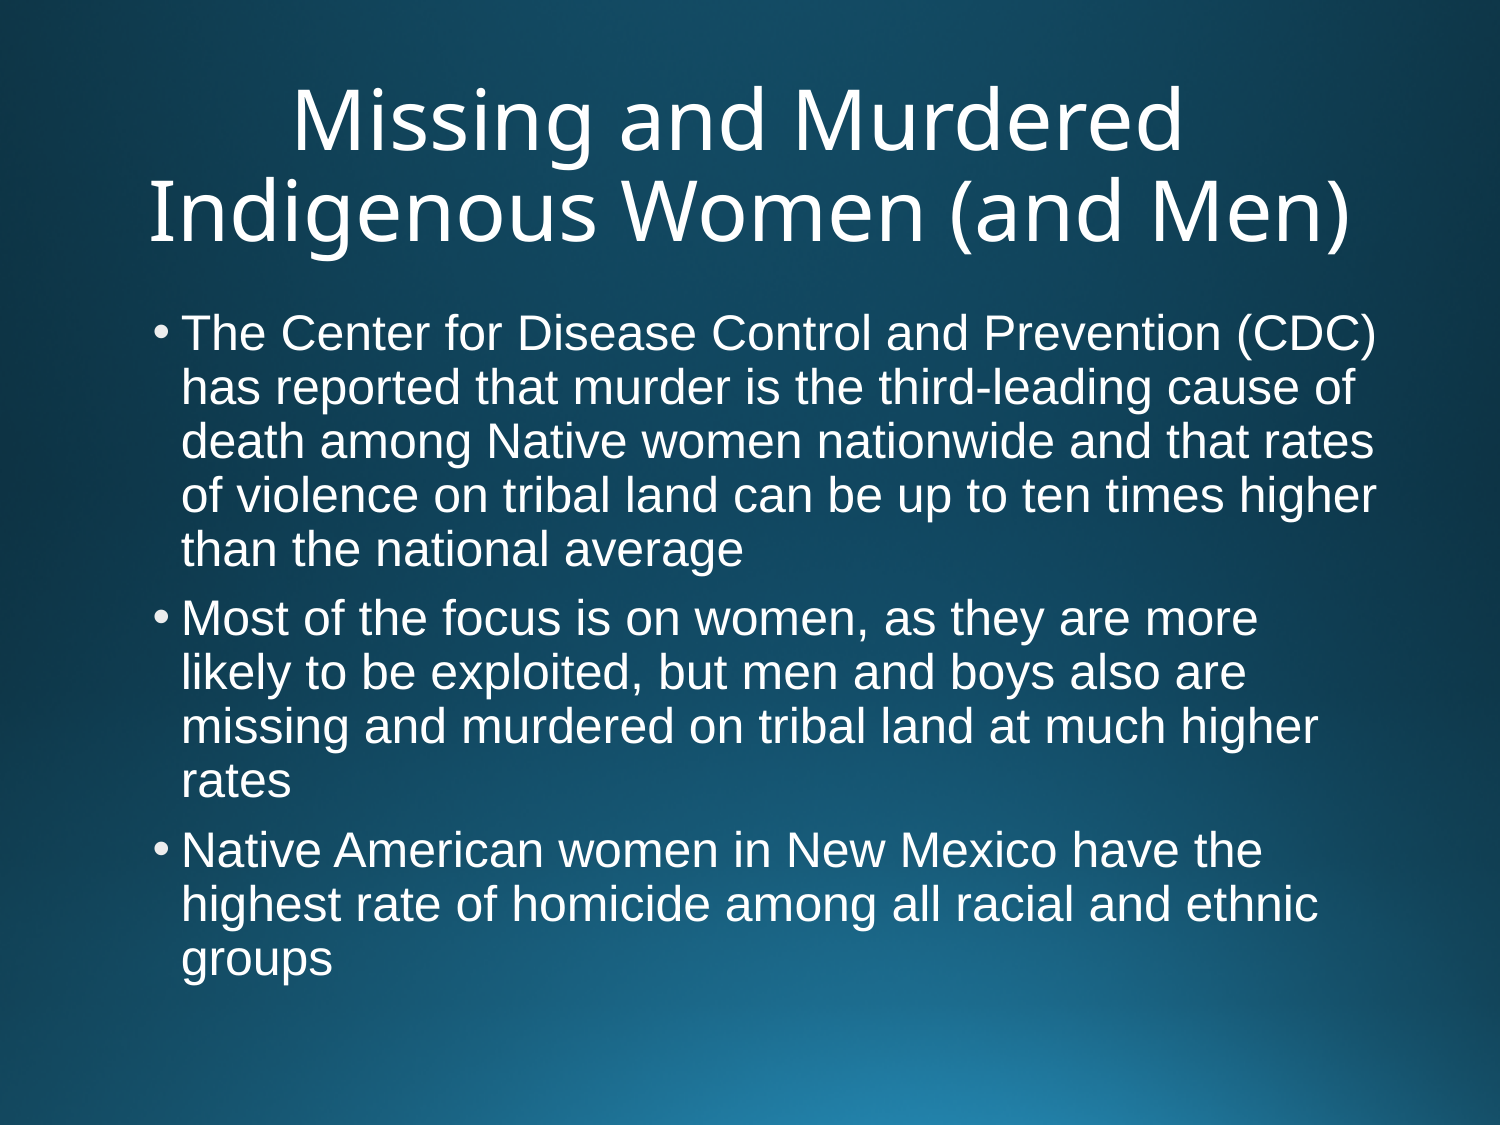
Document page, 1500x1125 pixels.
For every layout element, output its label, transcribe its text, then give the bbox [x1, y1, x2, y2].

list The Center for Disease Control and Prevention (CDC) has reported that murder is the third-leading cause of death among Native women nationwide and that rates of violence on tribal land can be up to ten times higher than the national average Most of the focus is on women, as they are more likely to be exploited, but men and boys also are missing and murdered on tribal land at much higher rates Native American women in New Mexico have the highest rate of homicide among all racial and ethnic groups [137, 299, 1397, 1014]
title Missing and Murdered Indigenous Women (and Men) [103, 59, 1397, 278]
picture [0, 0, 1500, 1125]
